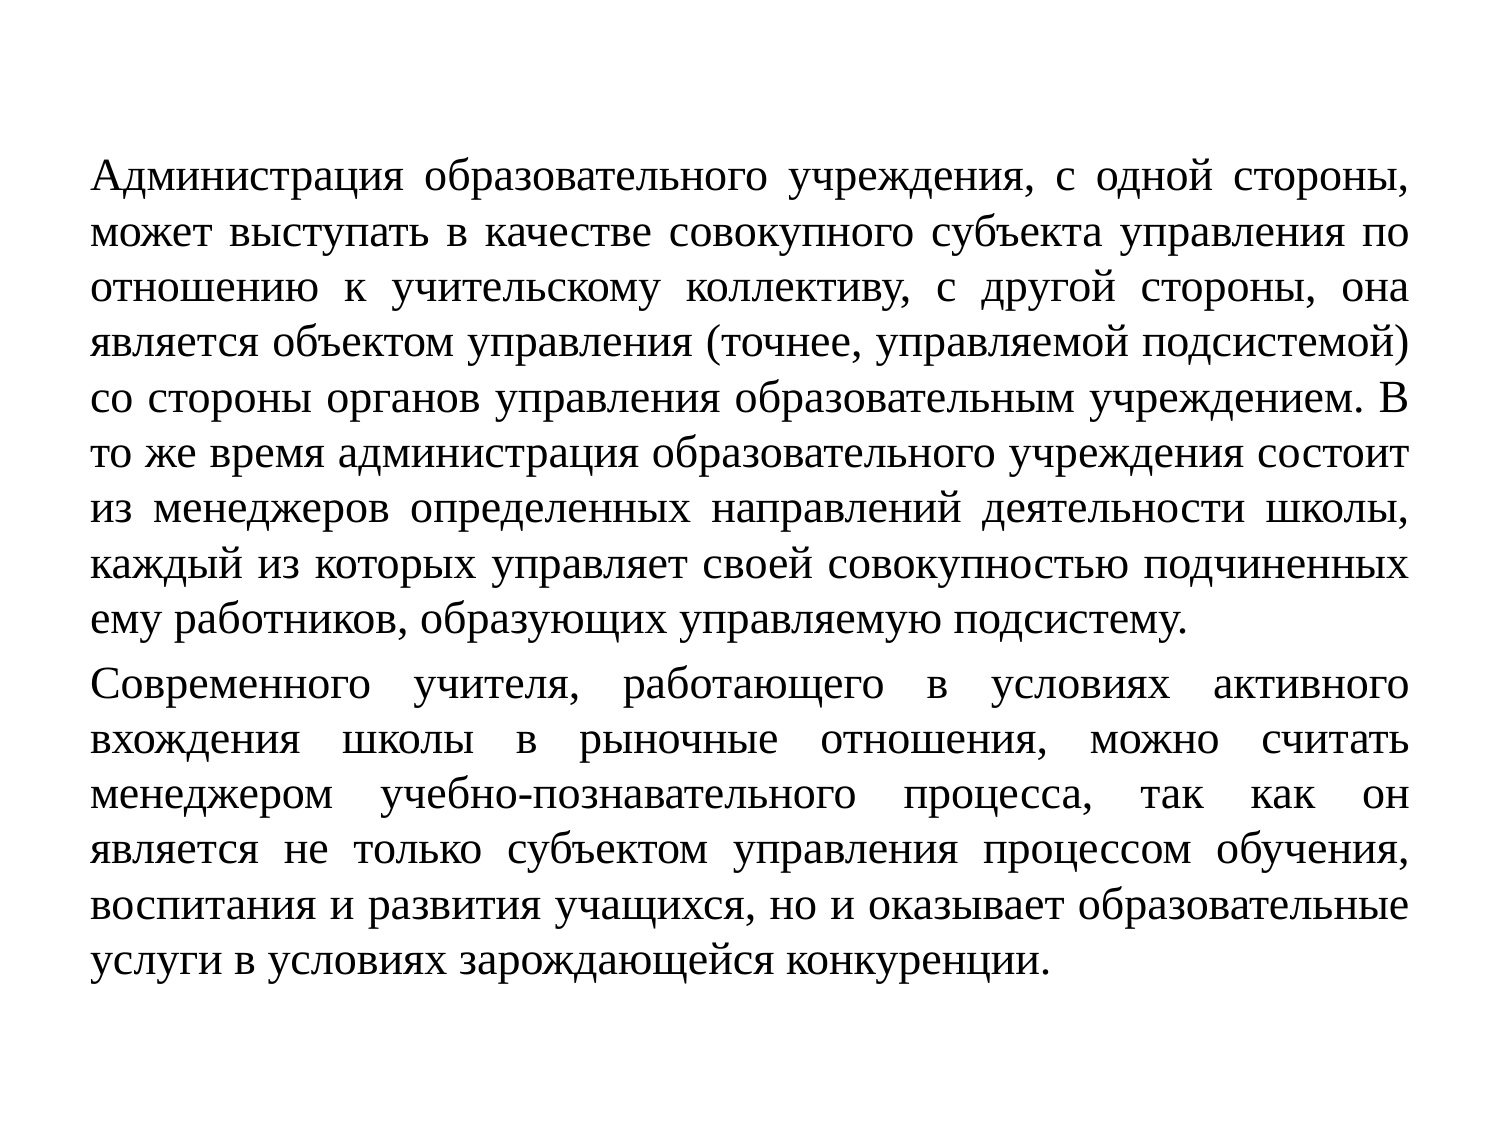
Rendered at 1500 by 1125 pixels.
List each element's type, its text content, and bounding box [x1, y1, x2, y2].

list Администрация образовательного учреждения, с одной стороны, может выступать в качестве совокупного субъекта управления по отношению к учительскому коллективу, с другой стороны, она является объектом управления (точнее, управляемой подсистемой) со стороны органов управления образовательным учреждением. В то же время администрация образовательного учреждения состоит из менеджеров определенных направлений деятельности школы, каждый из которых управляет своей совокупностью подчиненных ему работников, образующих управляемую подсистему. Современного учителя, работающего в условиях активного вхождения школы в рыночные отношения, можно считать менеджером учебно-познавательного процесса, так как он является не только субъектом управления процессом обучения, воспитания и развития учащихся, но и оказывает образовательные услуги в условиях зарождающейся конкуренции. [75, 137, 1425, 1005]
